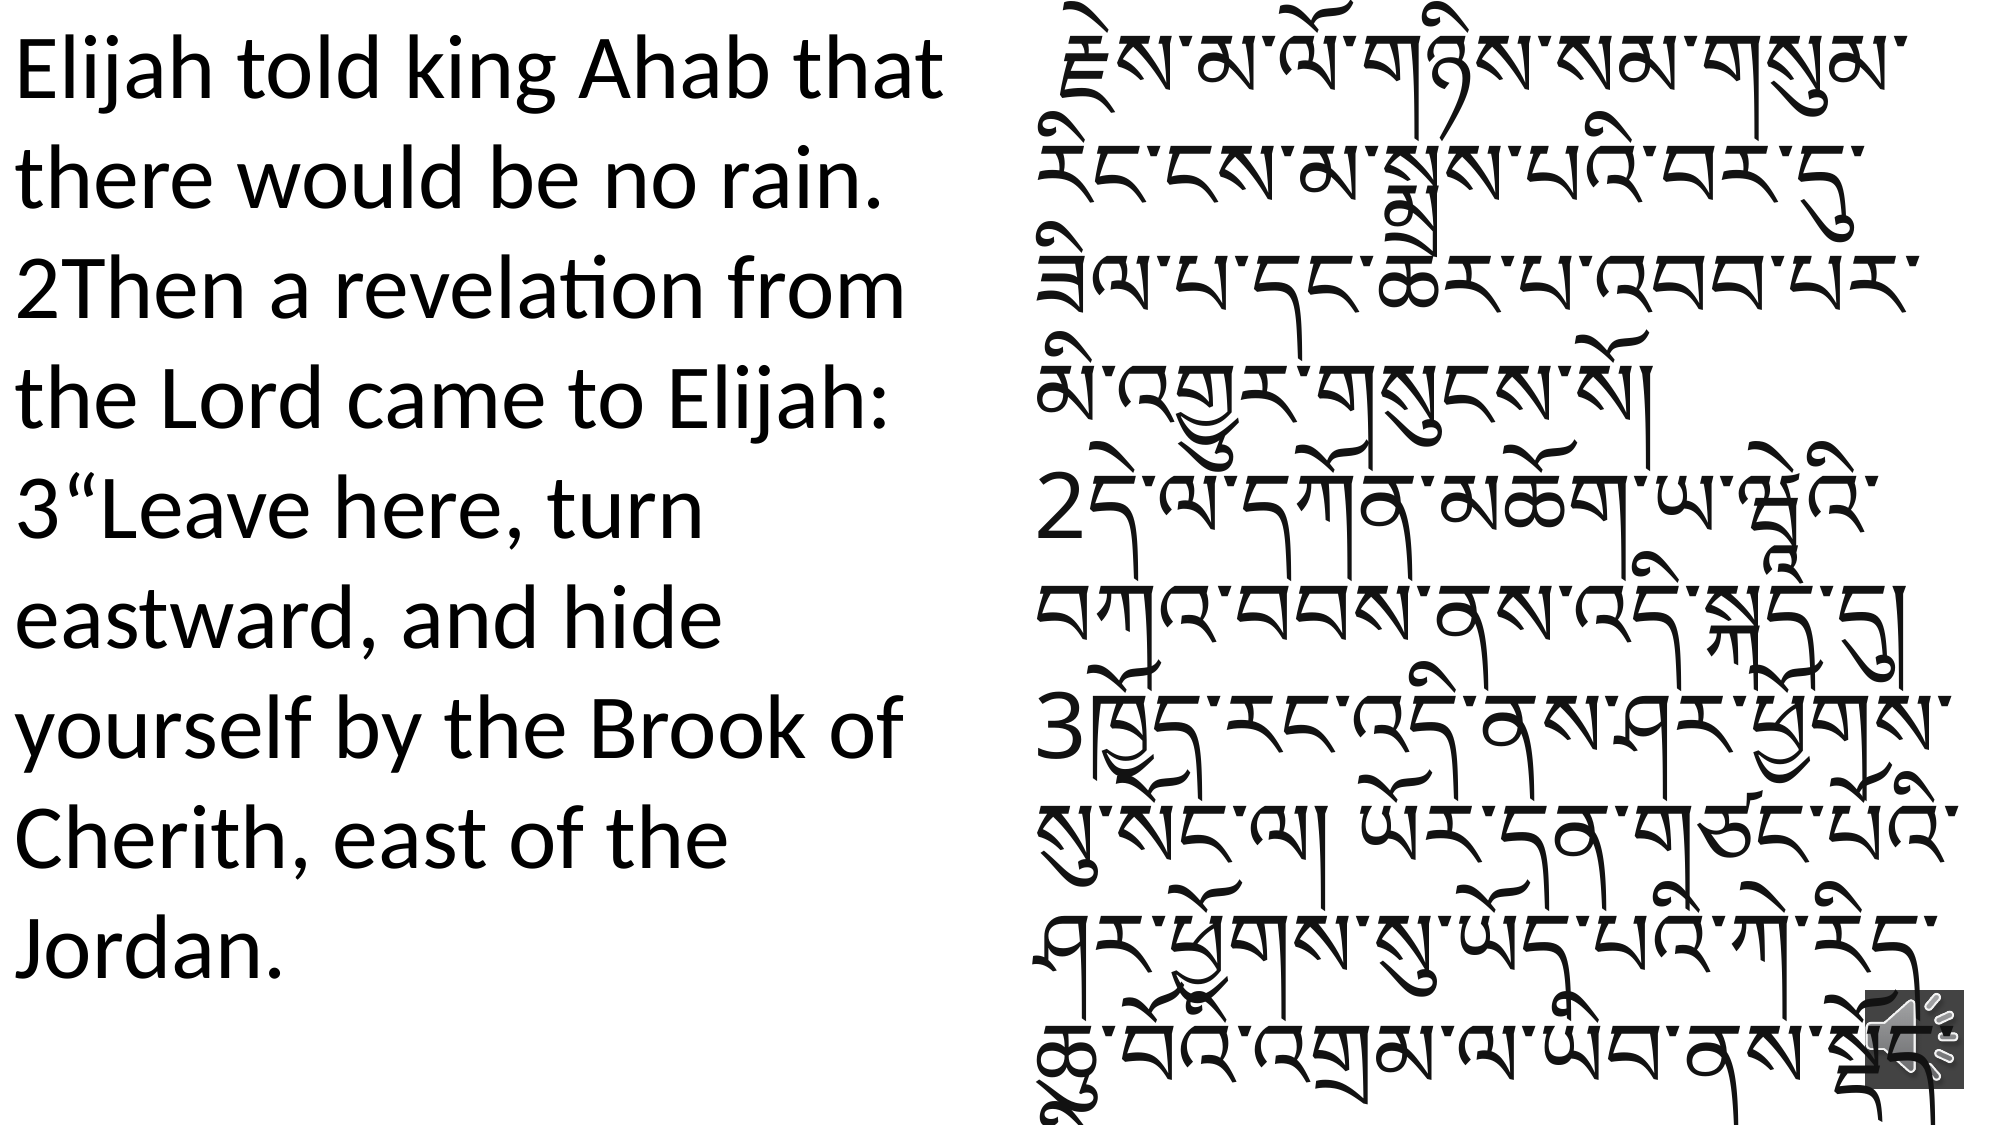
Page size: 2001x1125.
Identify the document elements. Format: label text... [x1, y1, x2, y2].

text_box Elijah told king Ahab that there would be no rain. 2Then a revelation from the Lord came to Elijah: 3“Leave here, turn eastward, and hide yourself by the Brook of Cherith, east of the Jordan. [0, 0, 981, 1125]
text_box རྗེས་མ་ལོ་གཉིས་སམ་གསུམ་རིང་ངས་མ་སྨྲས་པའི་བར་དུ་ཟིལ་པ་དང་ཆར་པ་འབབ་པར་མི་འགྱུར་གསུངས་སོ། 2དེ་ལ་དཀོན་མཆོག་ཡ་ཝཱེའི་བཀའ་བབས་ནས་འདི་སྐད་དུ། 3ཁྱོད་རང་འདི་ནས་ཤར་ཕྱོགས་སུ་སོང་ལ། ཡོར་དན་གཙང་པོའི་ཤར་ཕྱོགས་སུ་ཡོད་པའི་ཀེ་རིད་ཆུ་བོའི་འགྲམ་ལ་ཡིབ་ནས་སྡོད་ཅིག [1019, 0, 2000, 1125]
picture [1864, 989, 1965, 1090]
